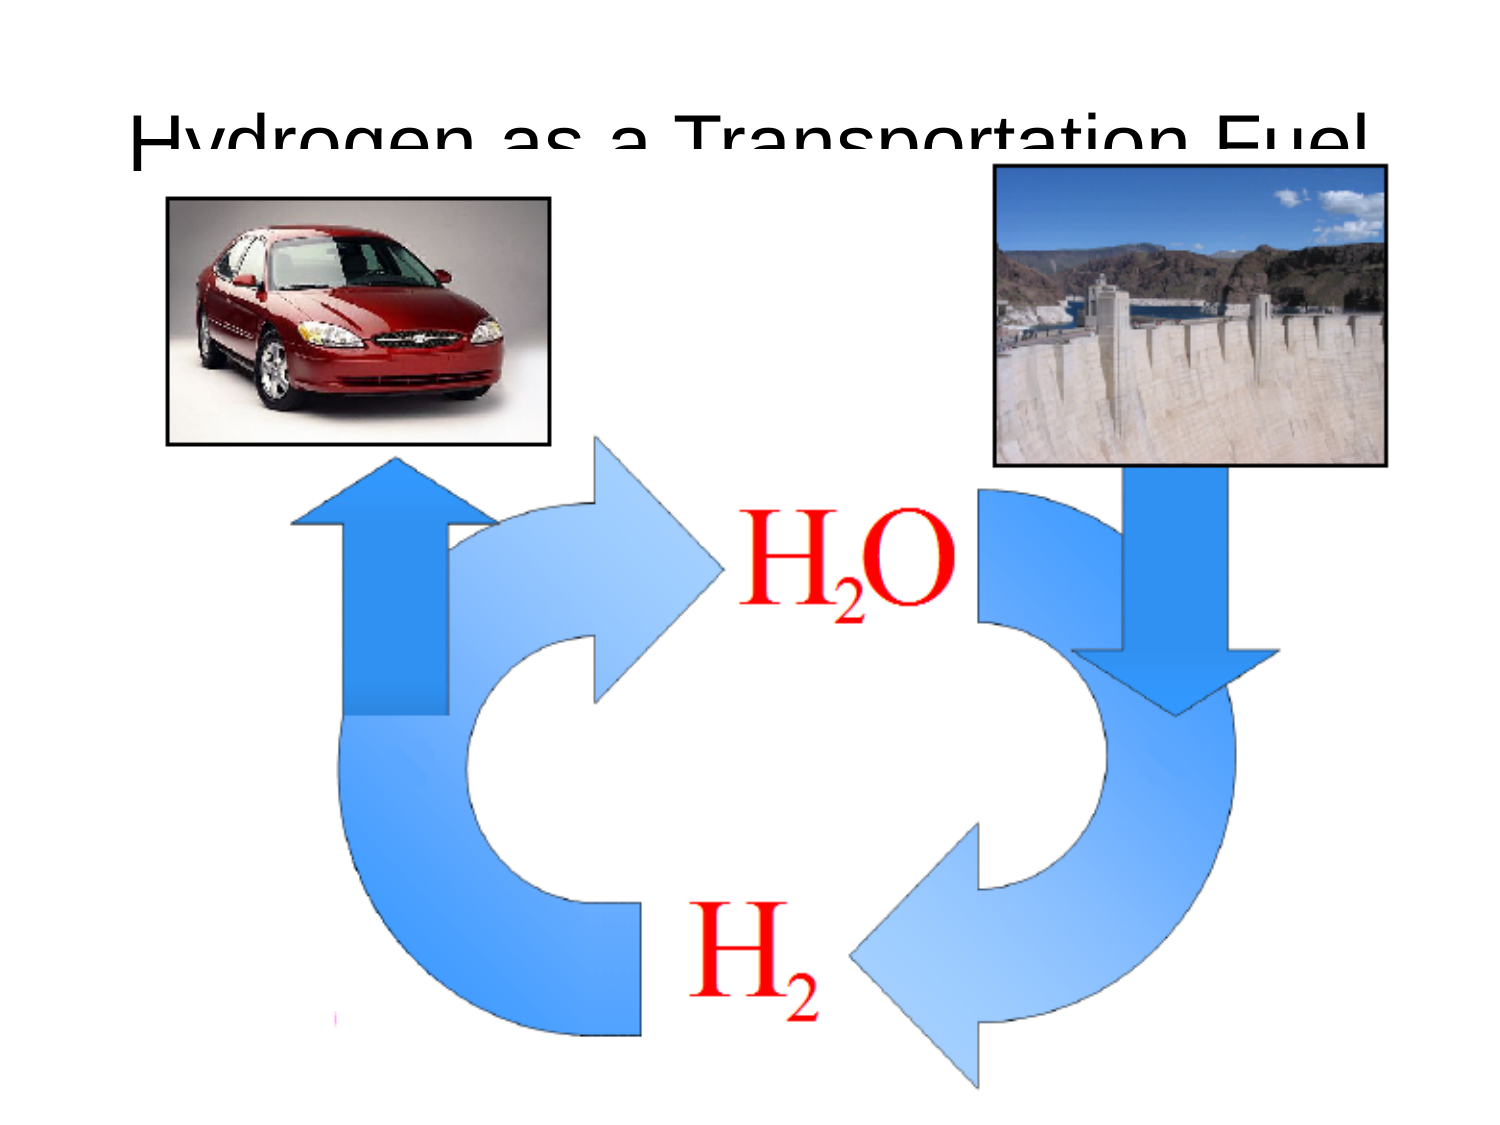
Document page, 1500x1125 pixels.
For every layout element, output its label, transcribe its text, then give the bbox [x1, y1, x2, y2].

picture [145, 149, 1426, 1112]
title Hydrogen as a Transportation Fuel [75, 45, 1425, 233]
